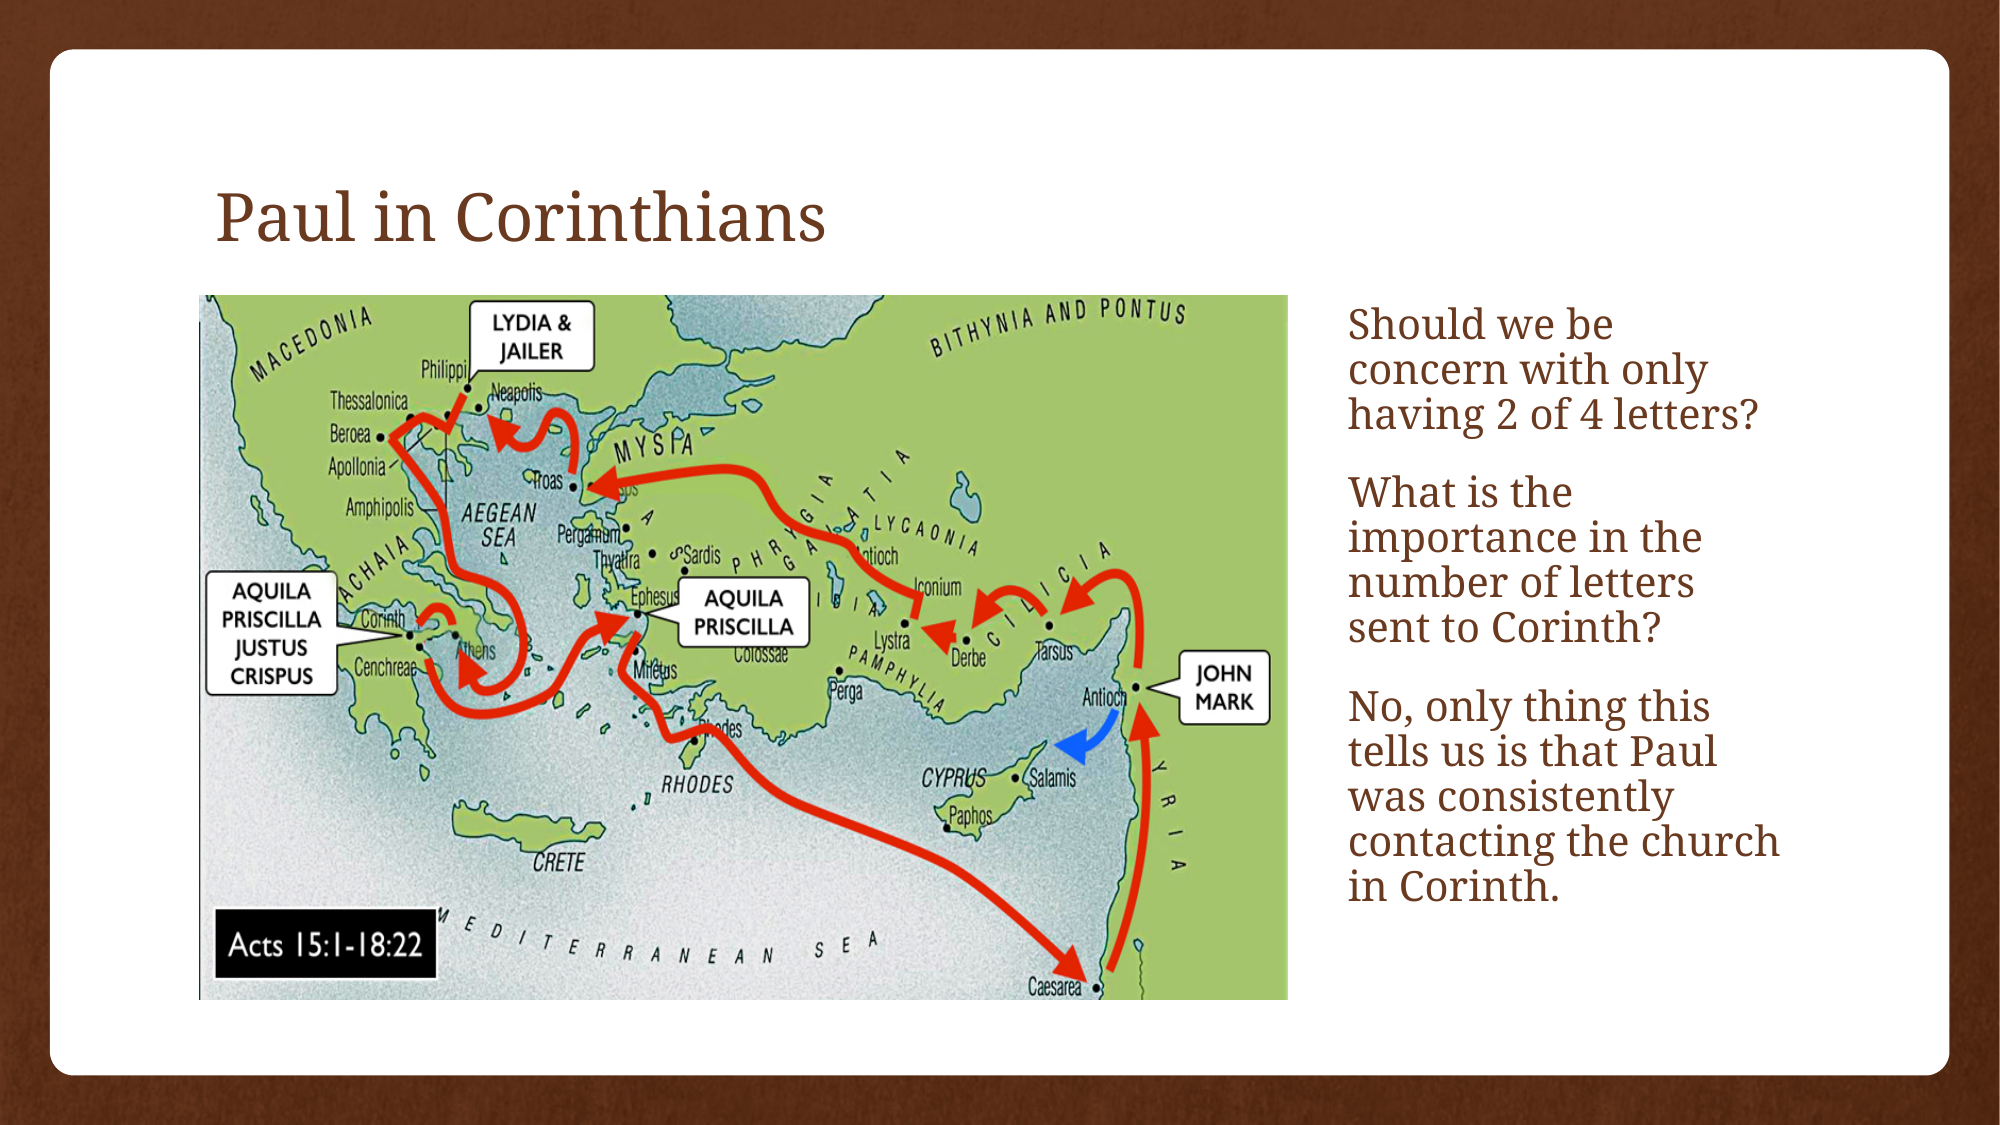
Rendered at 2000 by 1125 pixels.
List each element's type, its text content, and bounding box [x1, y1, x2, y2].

title Paul in Corinthians [199, 70, 1800, 263]
picture [199, 295, 1288, 1000]
list Should we be concern with only having 2 of 4 letters? What is the importance in the number of letters sent to Corinth? No, only thing this tells us is that Paul was consistently contacting the church in Corinth. [1332, 295, 1800, 980]
